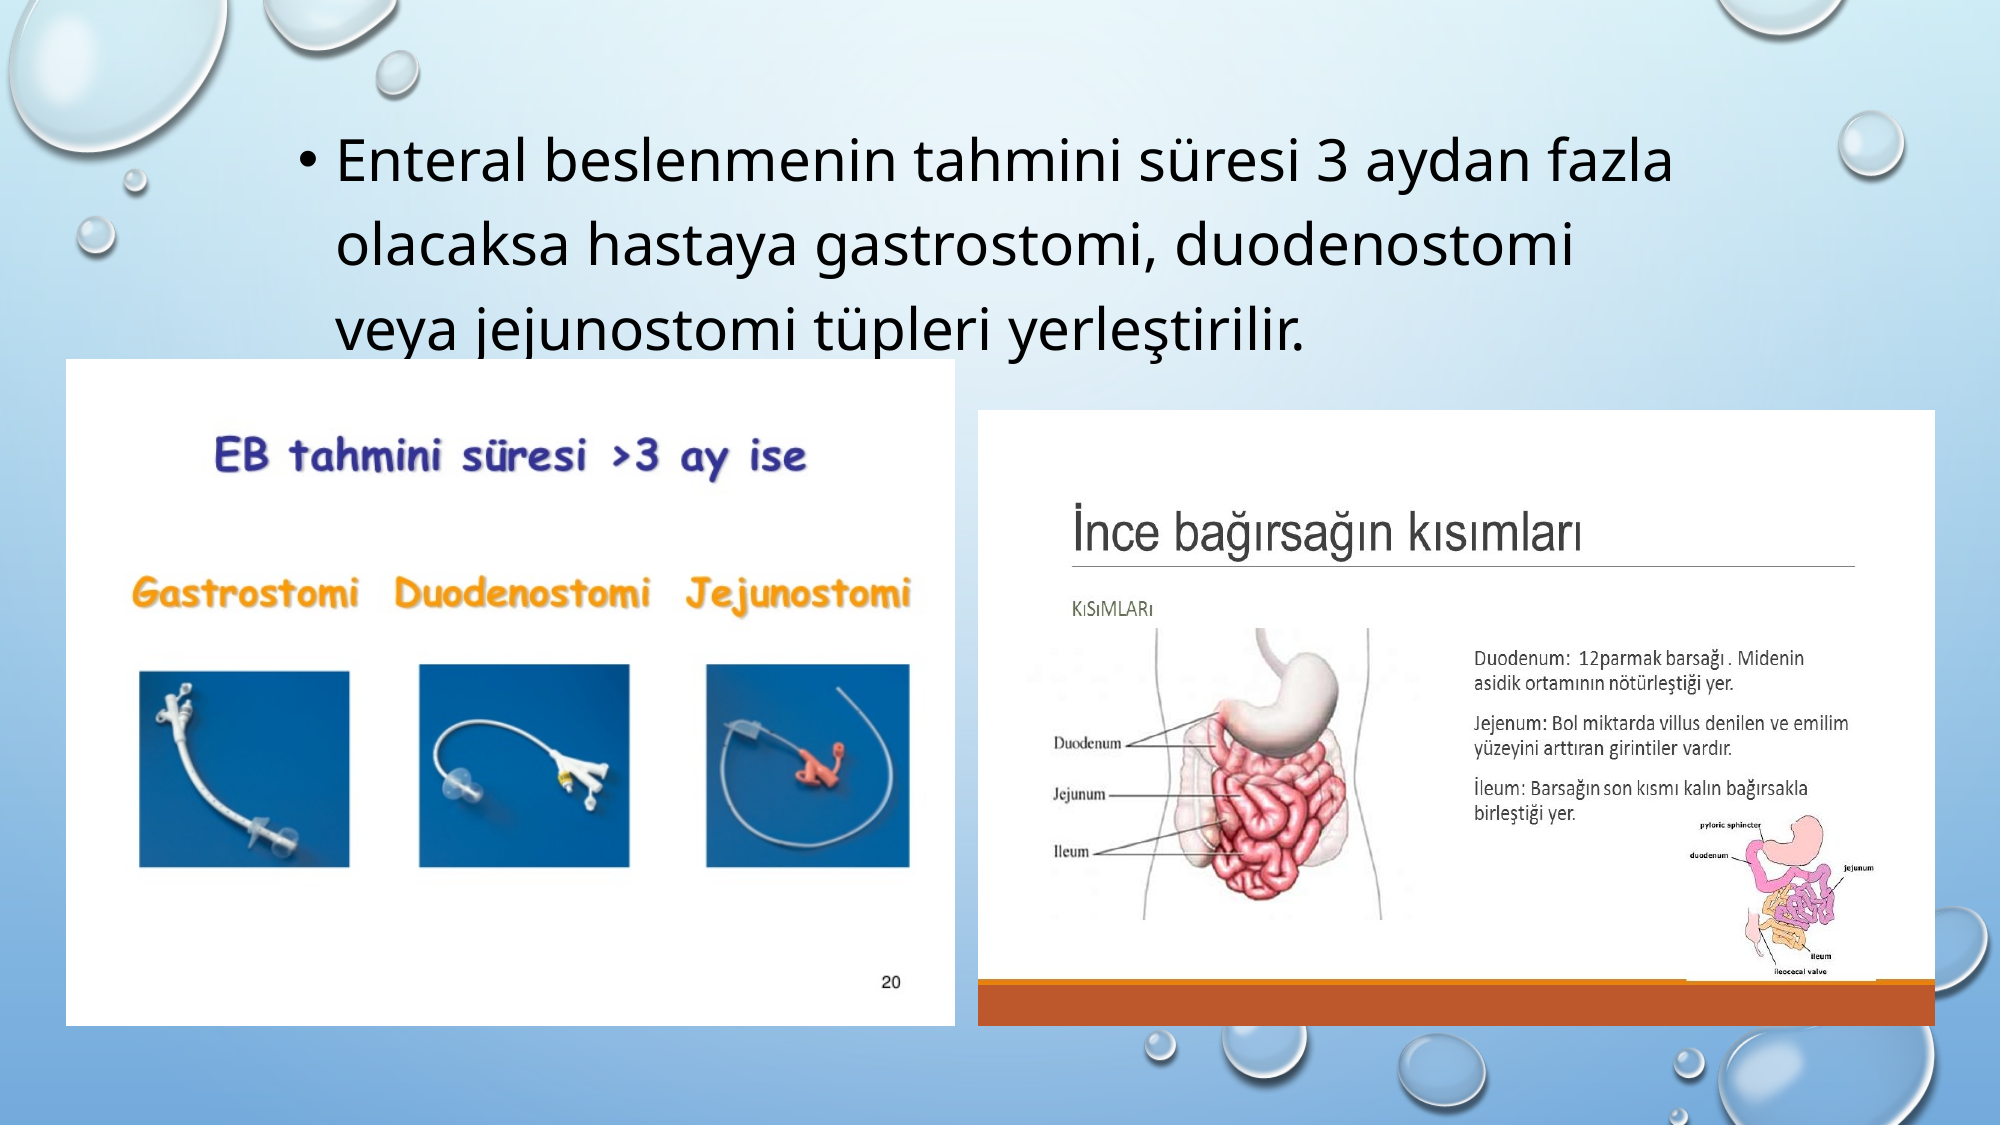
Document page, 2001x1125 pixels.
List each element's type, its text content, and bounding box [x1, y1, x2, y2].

picture [0, 0, 2000, 1125]
text_box Enteral beslenmenin tahmini süresi 3 aydan fazla olacaksa hastaya gastrostomi, duodenostomi veya jejunostomi tüpleri yerleştirilir. [283, 102, 1705, 474]
